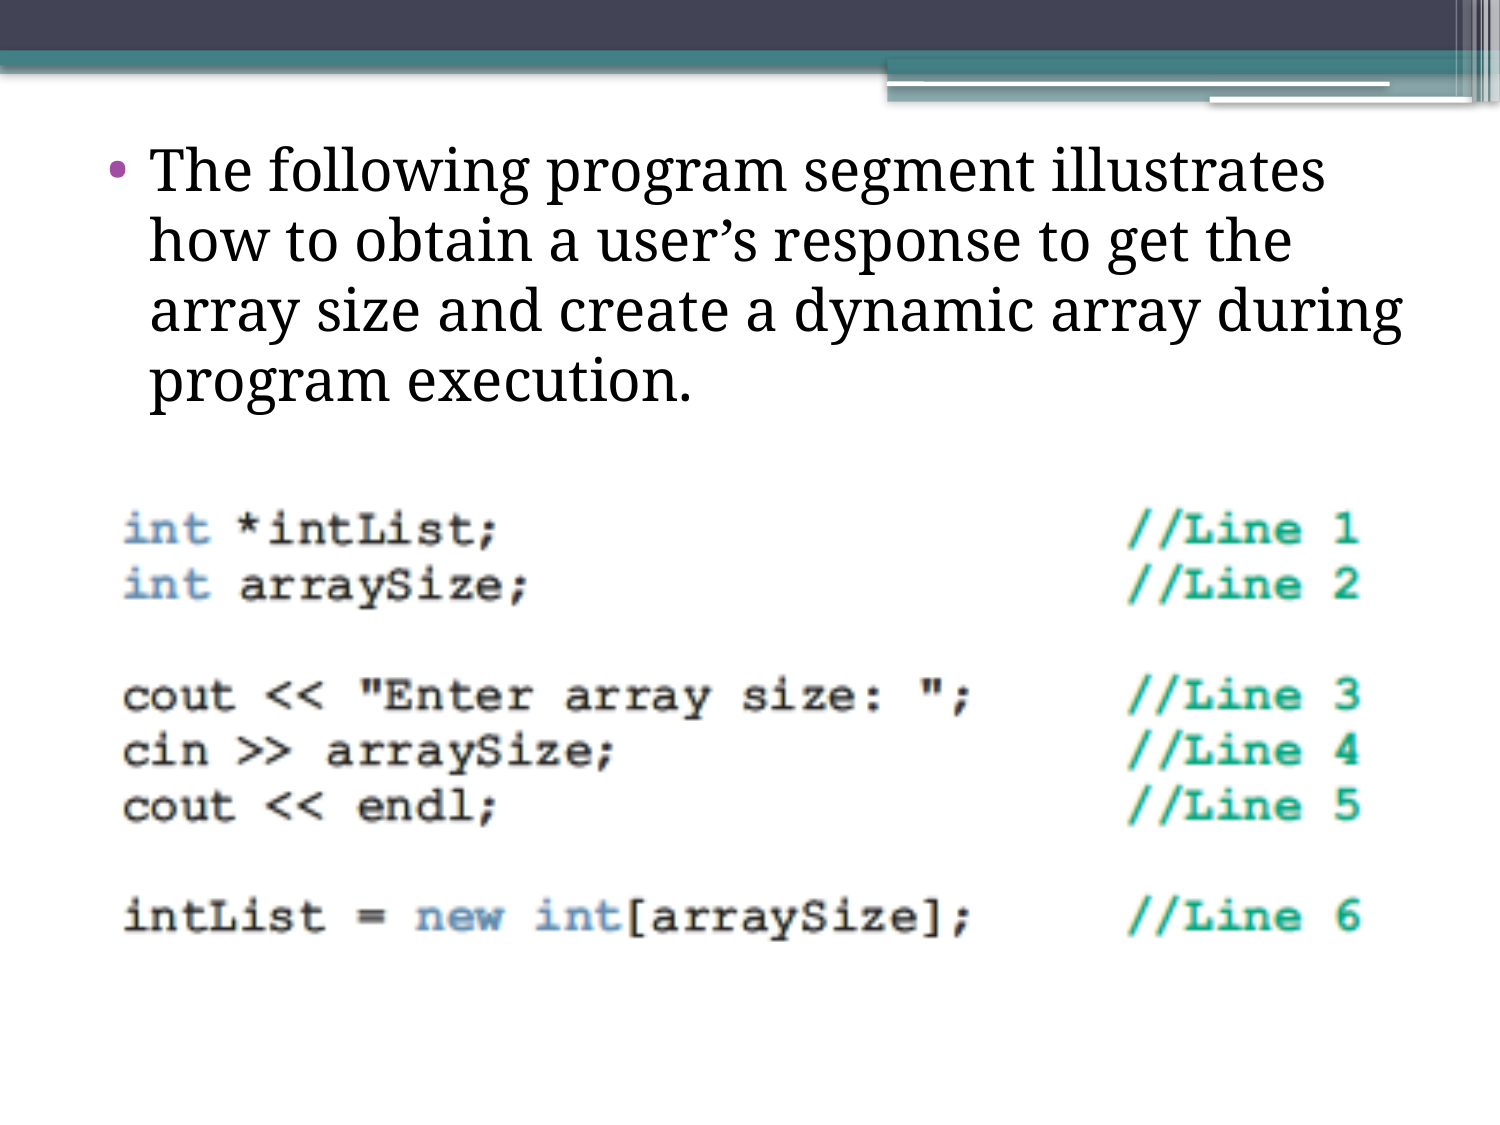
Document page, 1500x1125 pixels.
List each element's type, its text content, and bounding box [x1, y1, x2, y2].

list The following program segment illustrates how to obtain a user’s response to get the array size and create a dynamic array during program execution. [75, 125, 1425, 1079]
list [111, 479, 1412, 977]
